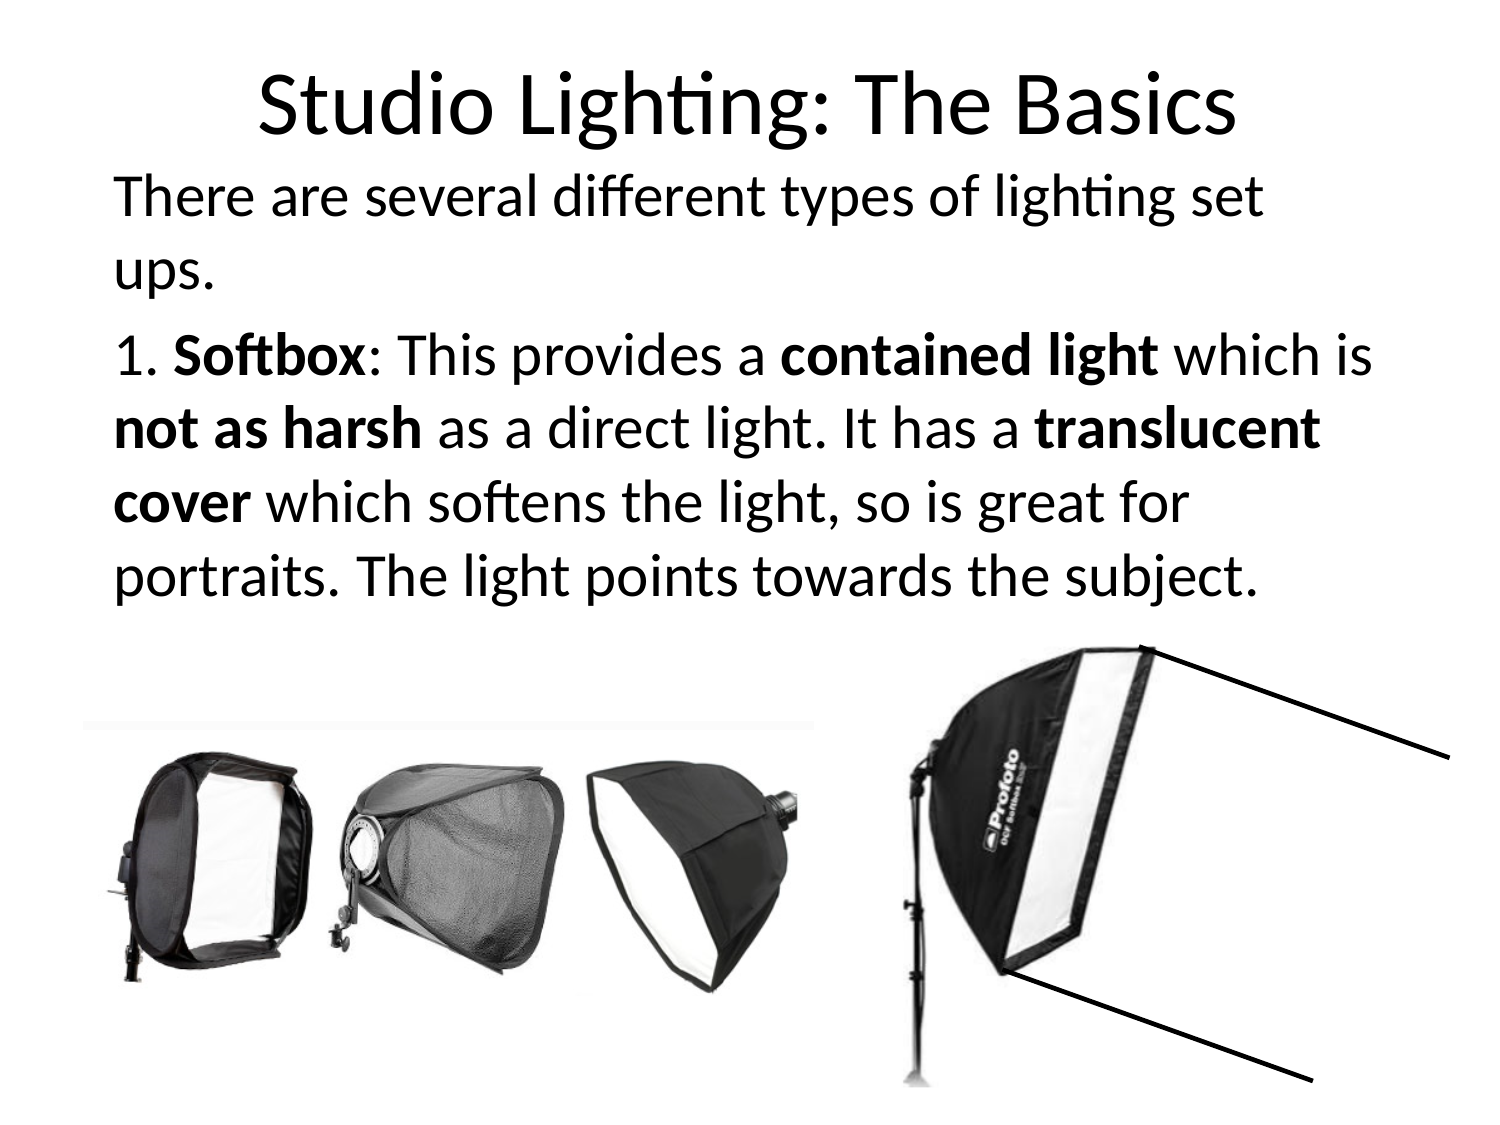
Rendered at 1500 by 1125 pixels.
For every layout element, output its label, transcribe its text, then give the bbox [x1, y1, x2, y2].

list There are several different types of lighting set ups. 1. Softbox: This provides a contained light which is not as harsh as a direct light. It has a translucent cover which softens the light, so is great for portraits. The light points towards the subject. [98, 147, 1392, 683]
picture [82, 635, 1198, 1098]
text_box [1138, 646, 1450, 759]
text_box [1002, 969, 1314, 1082]
title Studio Lighting: The Basics [102, 15, 1397, 179]
